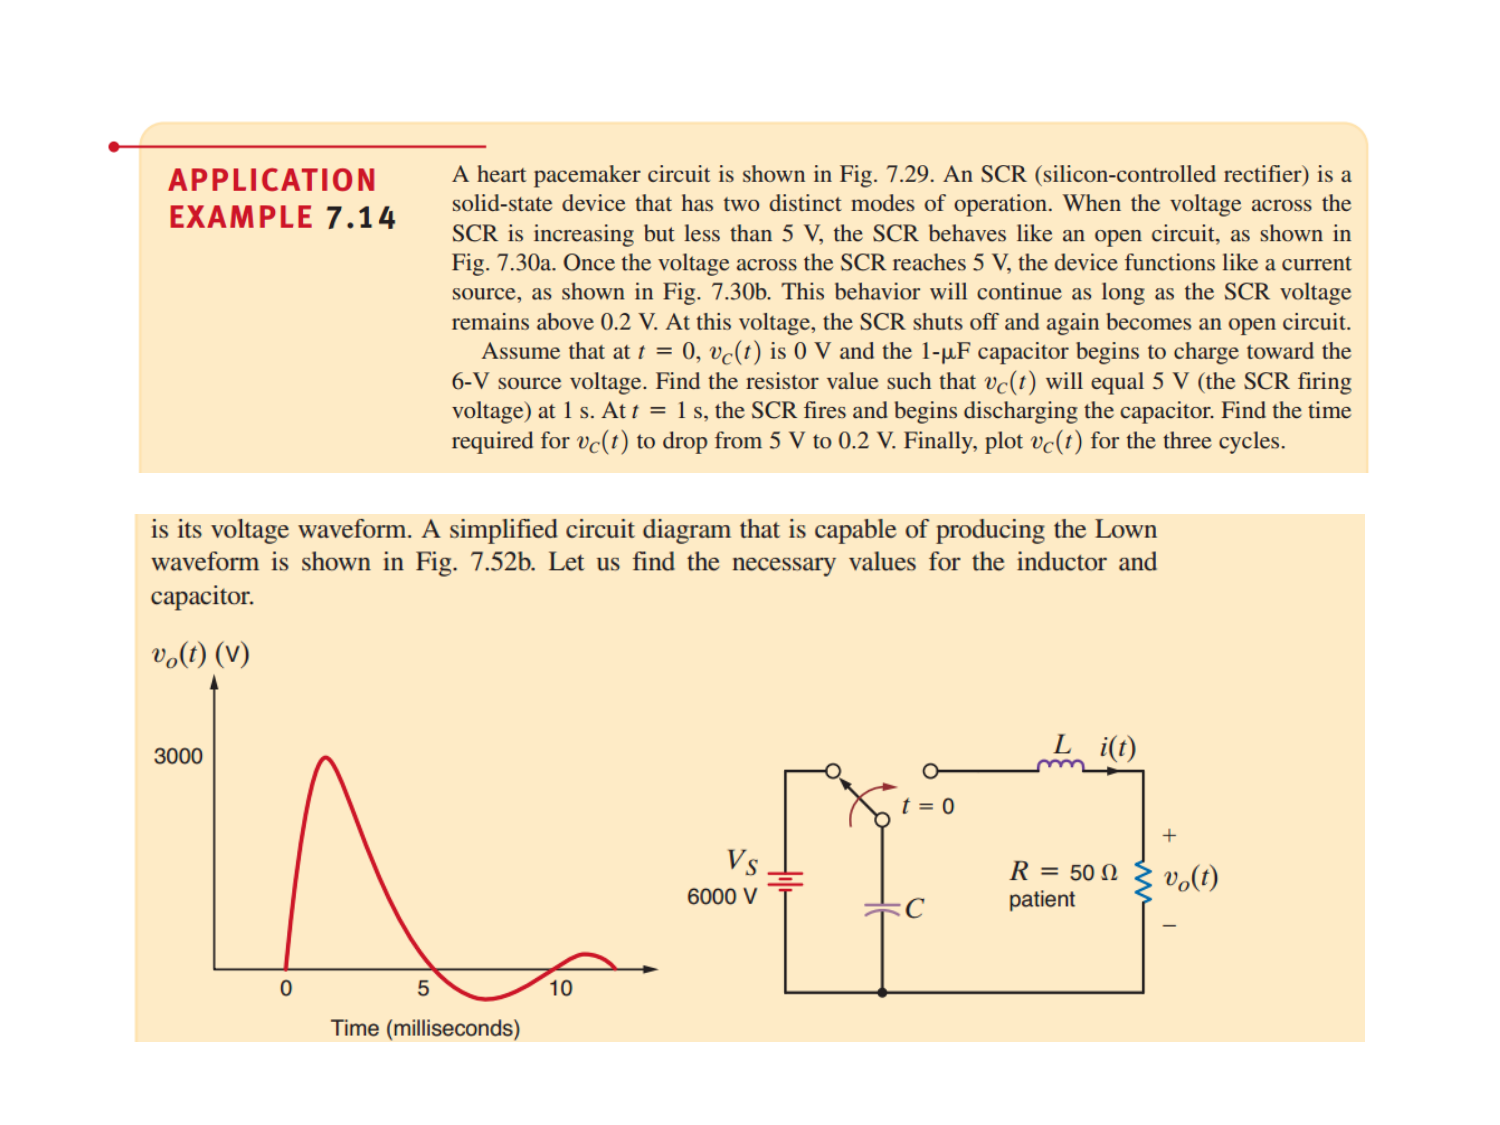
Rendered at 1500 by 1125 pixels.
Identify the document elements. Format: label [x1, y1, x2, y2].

picture [37, 514, 1365, 1042]
picture [84, 89, 1412, 473]
